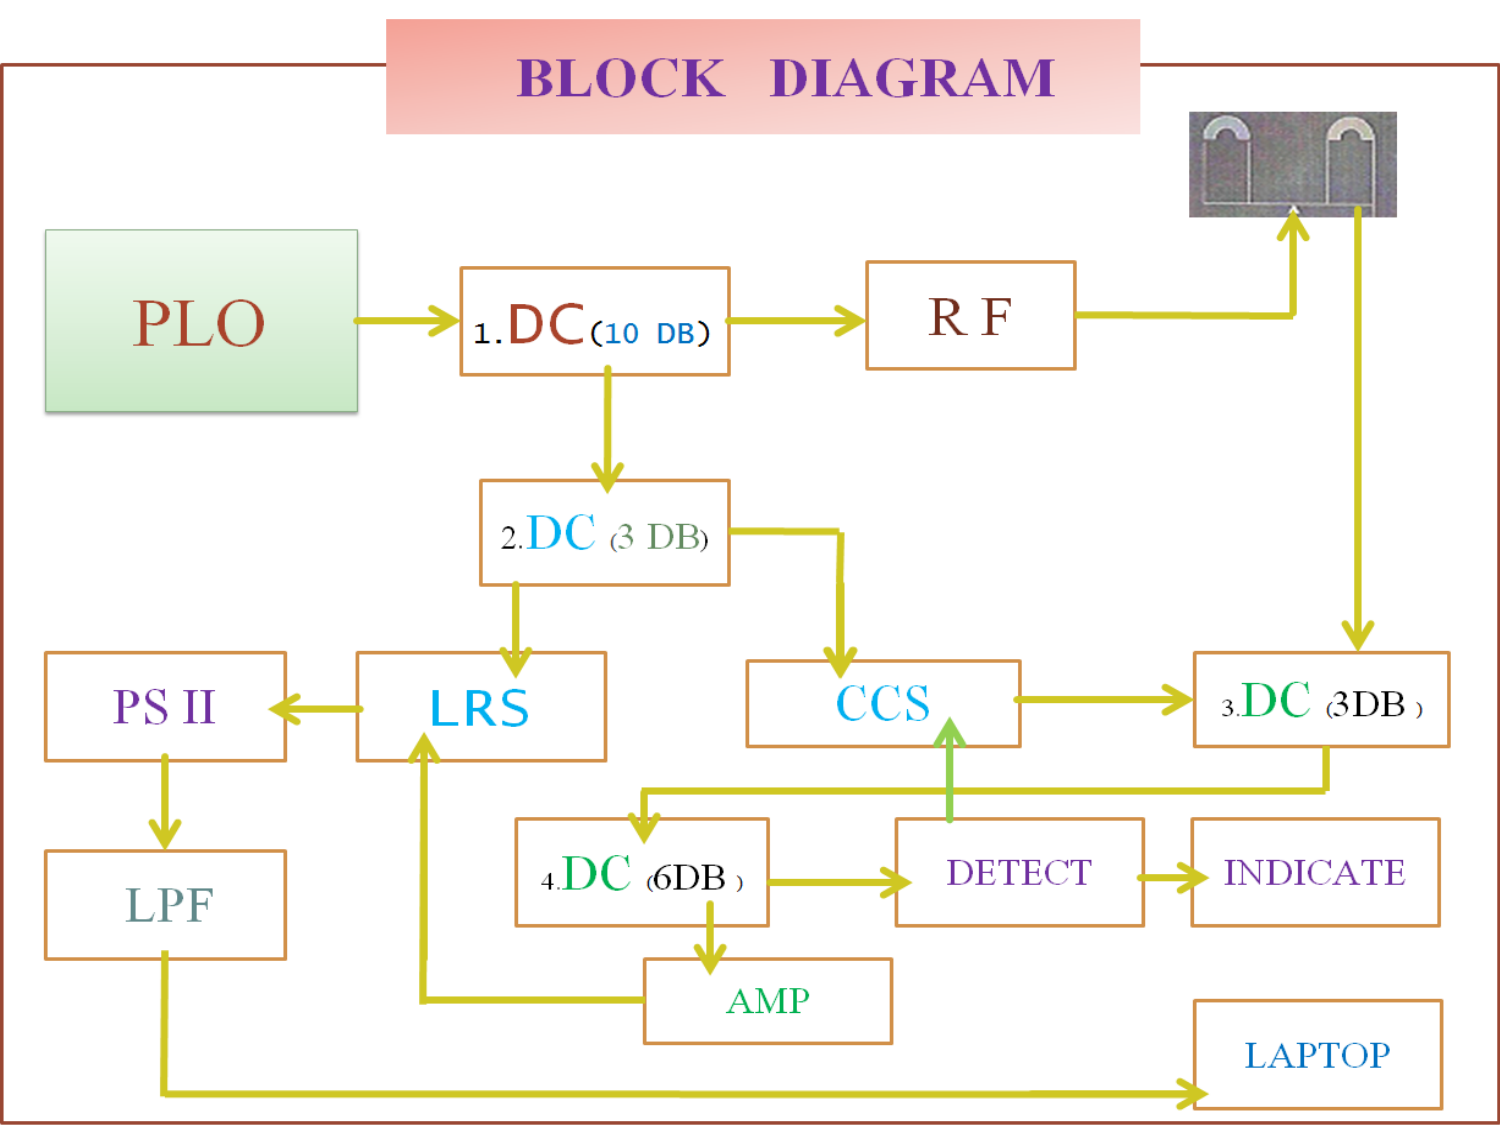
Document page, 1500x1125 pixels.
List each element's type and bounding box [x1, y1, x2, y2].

list [0, 0, 1500, 1125]
